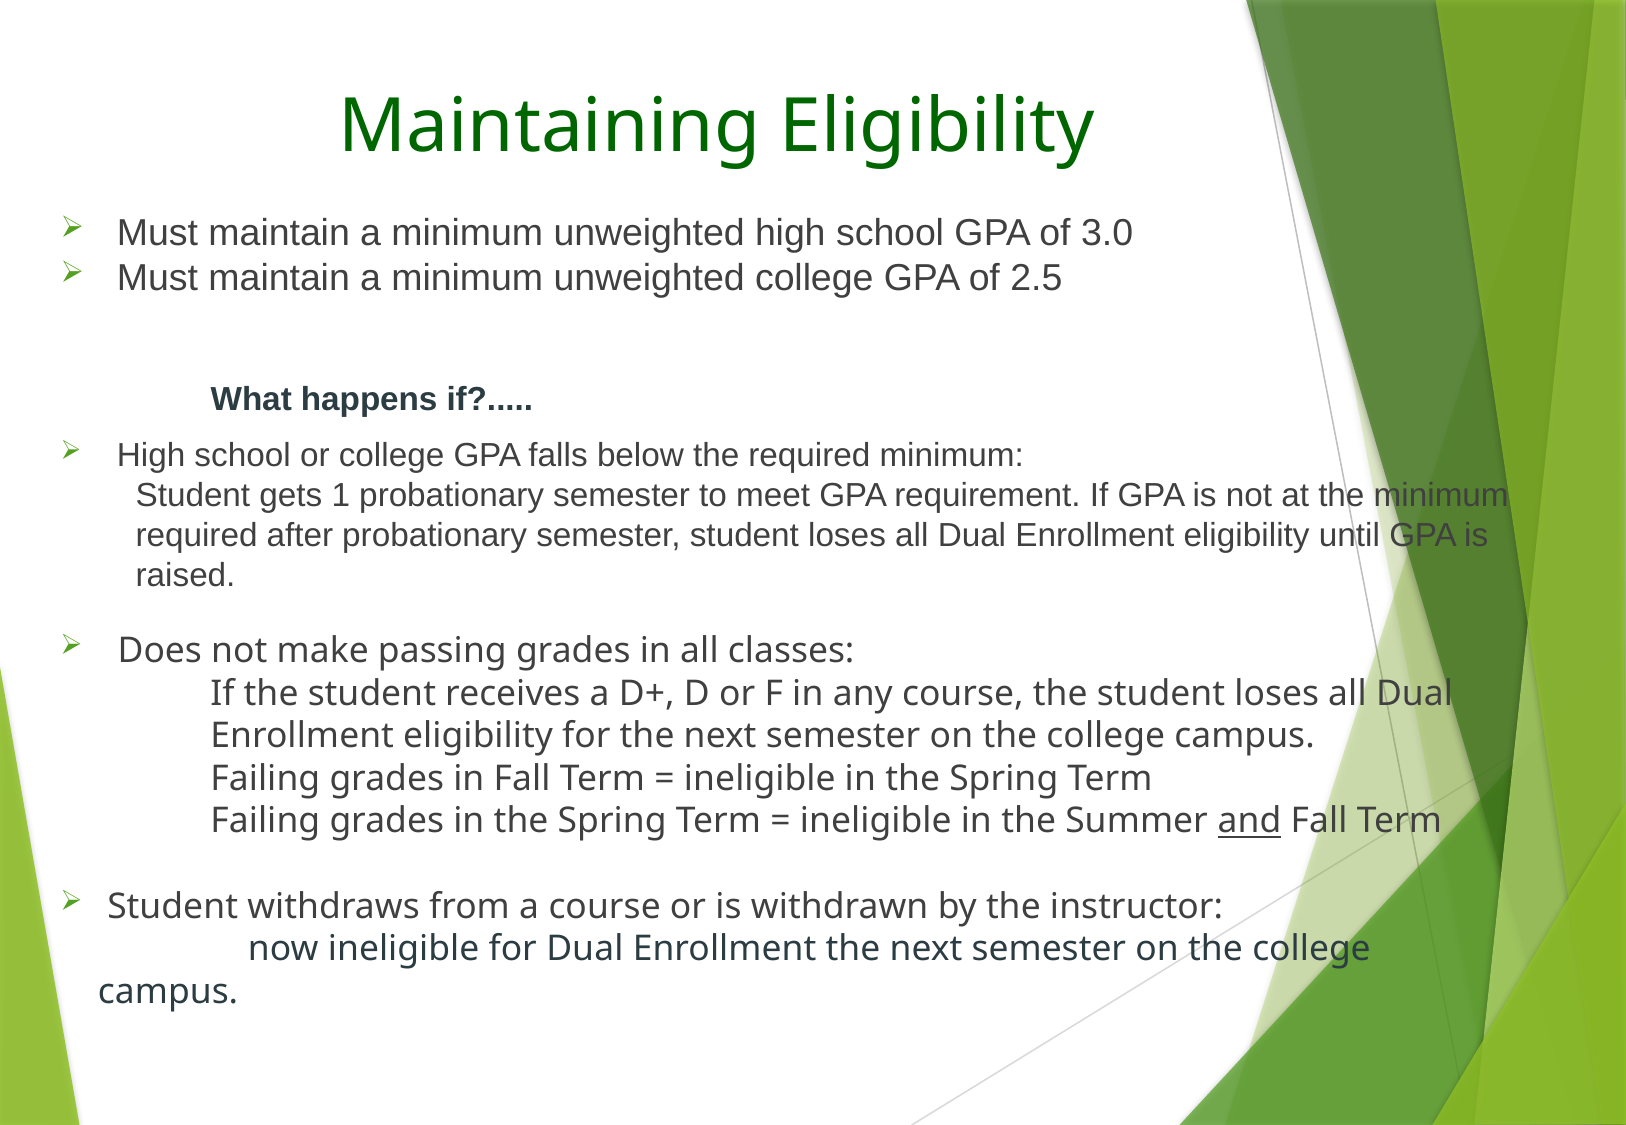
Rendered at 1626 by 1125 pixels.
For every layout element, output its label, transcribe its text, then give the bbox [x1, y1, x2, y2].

text_box Does not make passing grades in all classes: If the student receives a D+, D or F in any course, the student loses all Dual Enrollment eligibility for the next semester on the college campus. Failing grades in Fall Term = ineligible in the Spring Term Failing grades in the Spring Term = ineligible in the Summer and Fall Term Student withdraws from a course or is withdrawn by the instructor: now ineligible for Dual Enrollment the next semester on the college campus. [45, 619, 1499, 1102]
list Must maintain a minimum unweighted high school GPA of 3.0 Must maintain a minimum unweighted college GPA of 2.5 What happens if?..... High school or college GPA falls below the required minimum: Student gets 1 probationary semester to meet GPA requirement. If GPA is not at the minimum required after probationary semester, student loses all Dual Enrollment eligibility until GPA is raised. [45, 200, 1536, 1014]
title Maintaining Eligibility [323, 42, 1258, 200]
